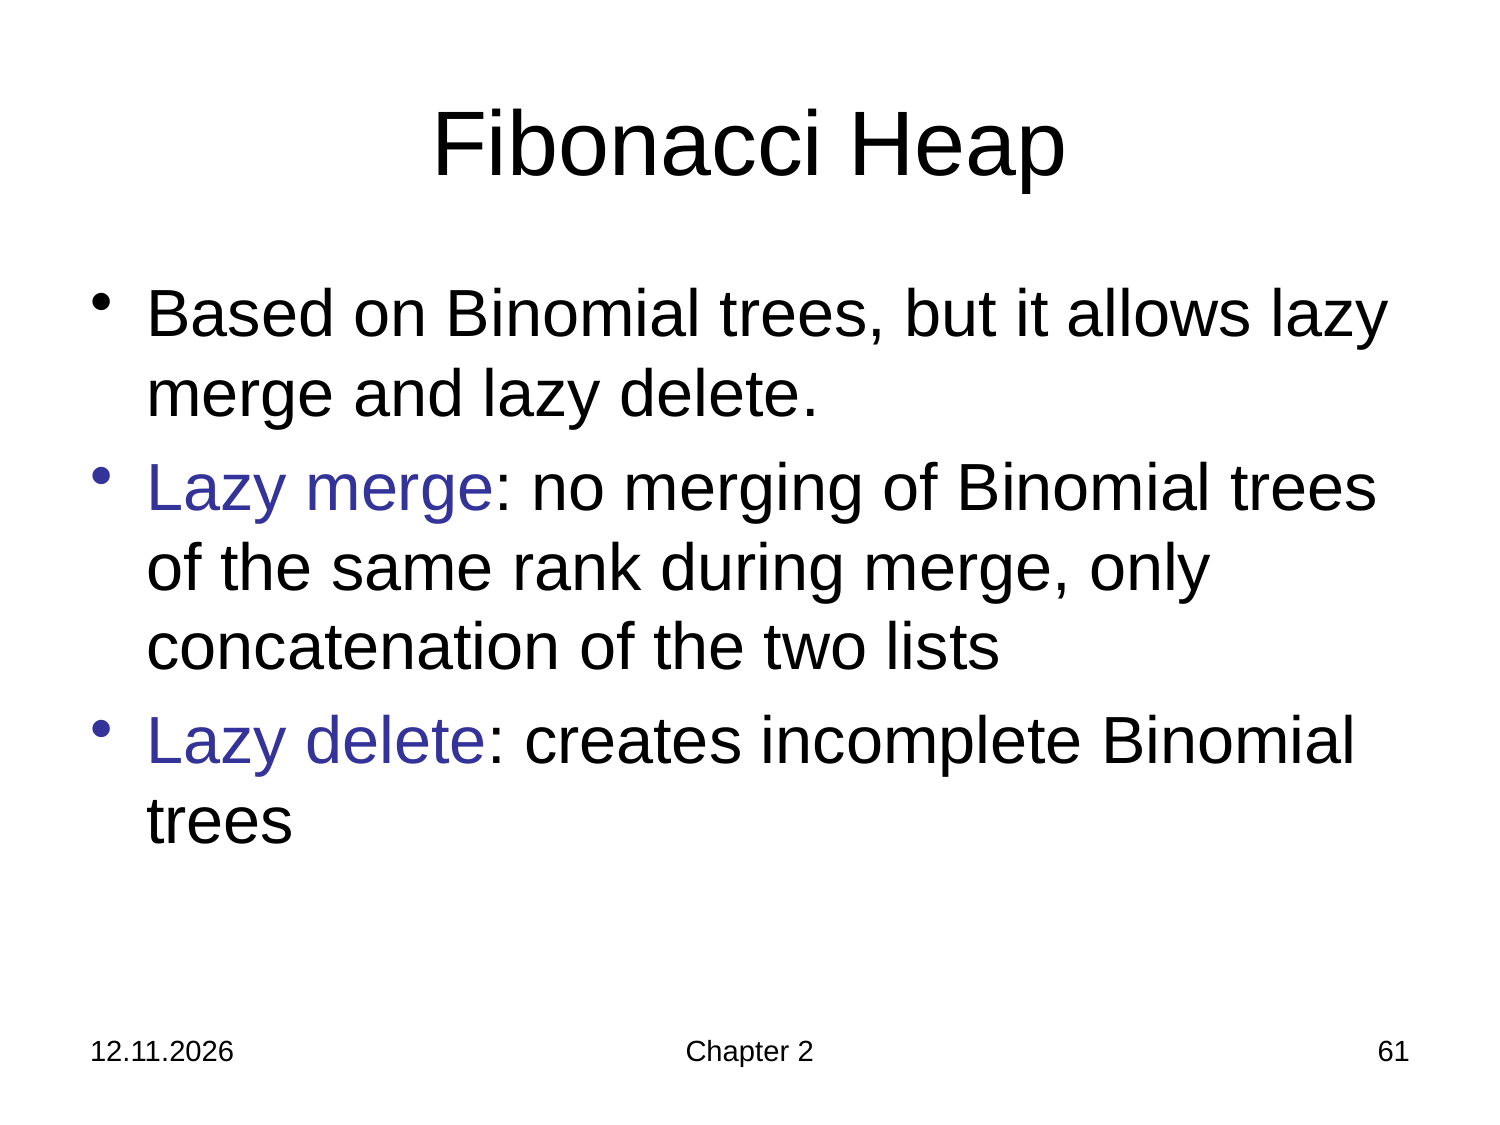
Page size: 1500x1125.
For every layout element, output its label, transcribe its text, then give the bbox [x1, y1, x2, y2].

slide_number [74, 1024, 426, 1103]
list Based on Binomial trees, but it allows lazy merge and lazy delete. Lazy merge: no merging of Binomial trees of the same rank during merge, only concatenation of the two lists Lazy delete: creates incomplete Binomial trees [74, 262, 1426, 1006]
footer Chapter 2 [512, 1024, 988, 1103]
title Fibonacci Heap [74, 44, 1426, 233]
slide_number 61 [1074, 1024, 1426, 1103]
